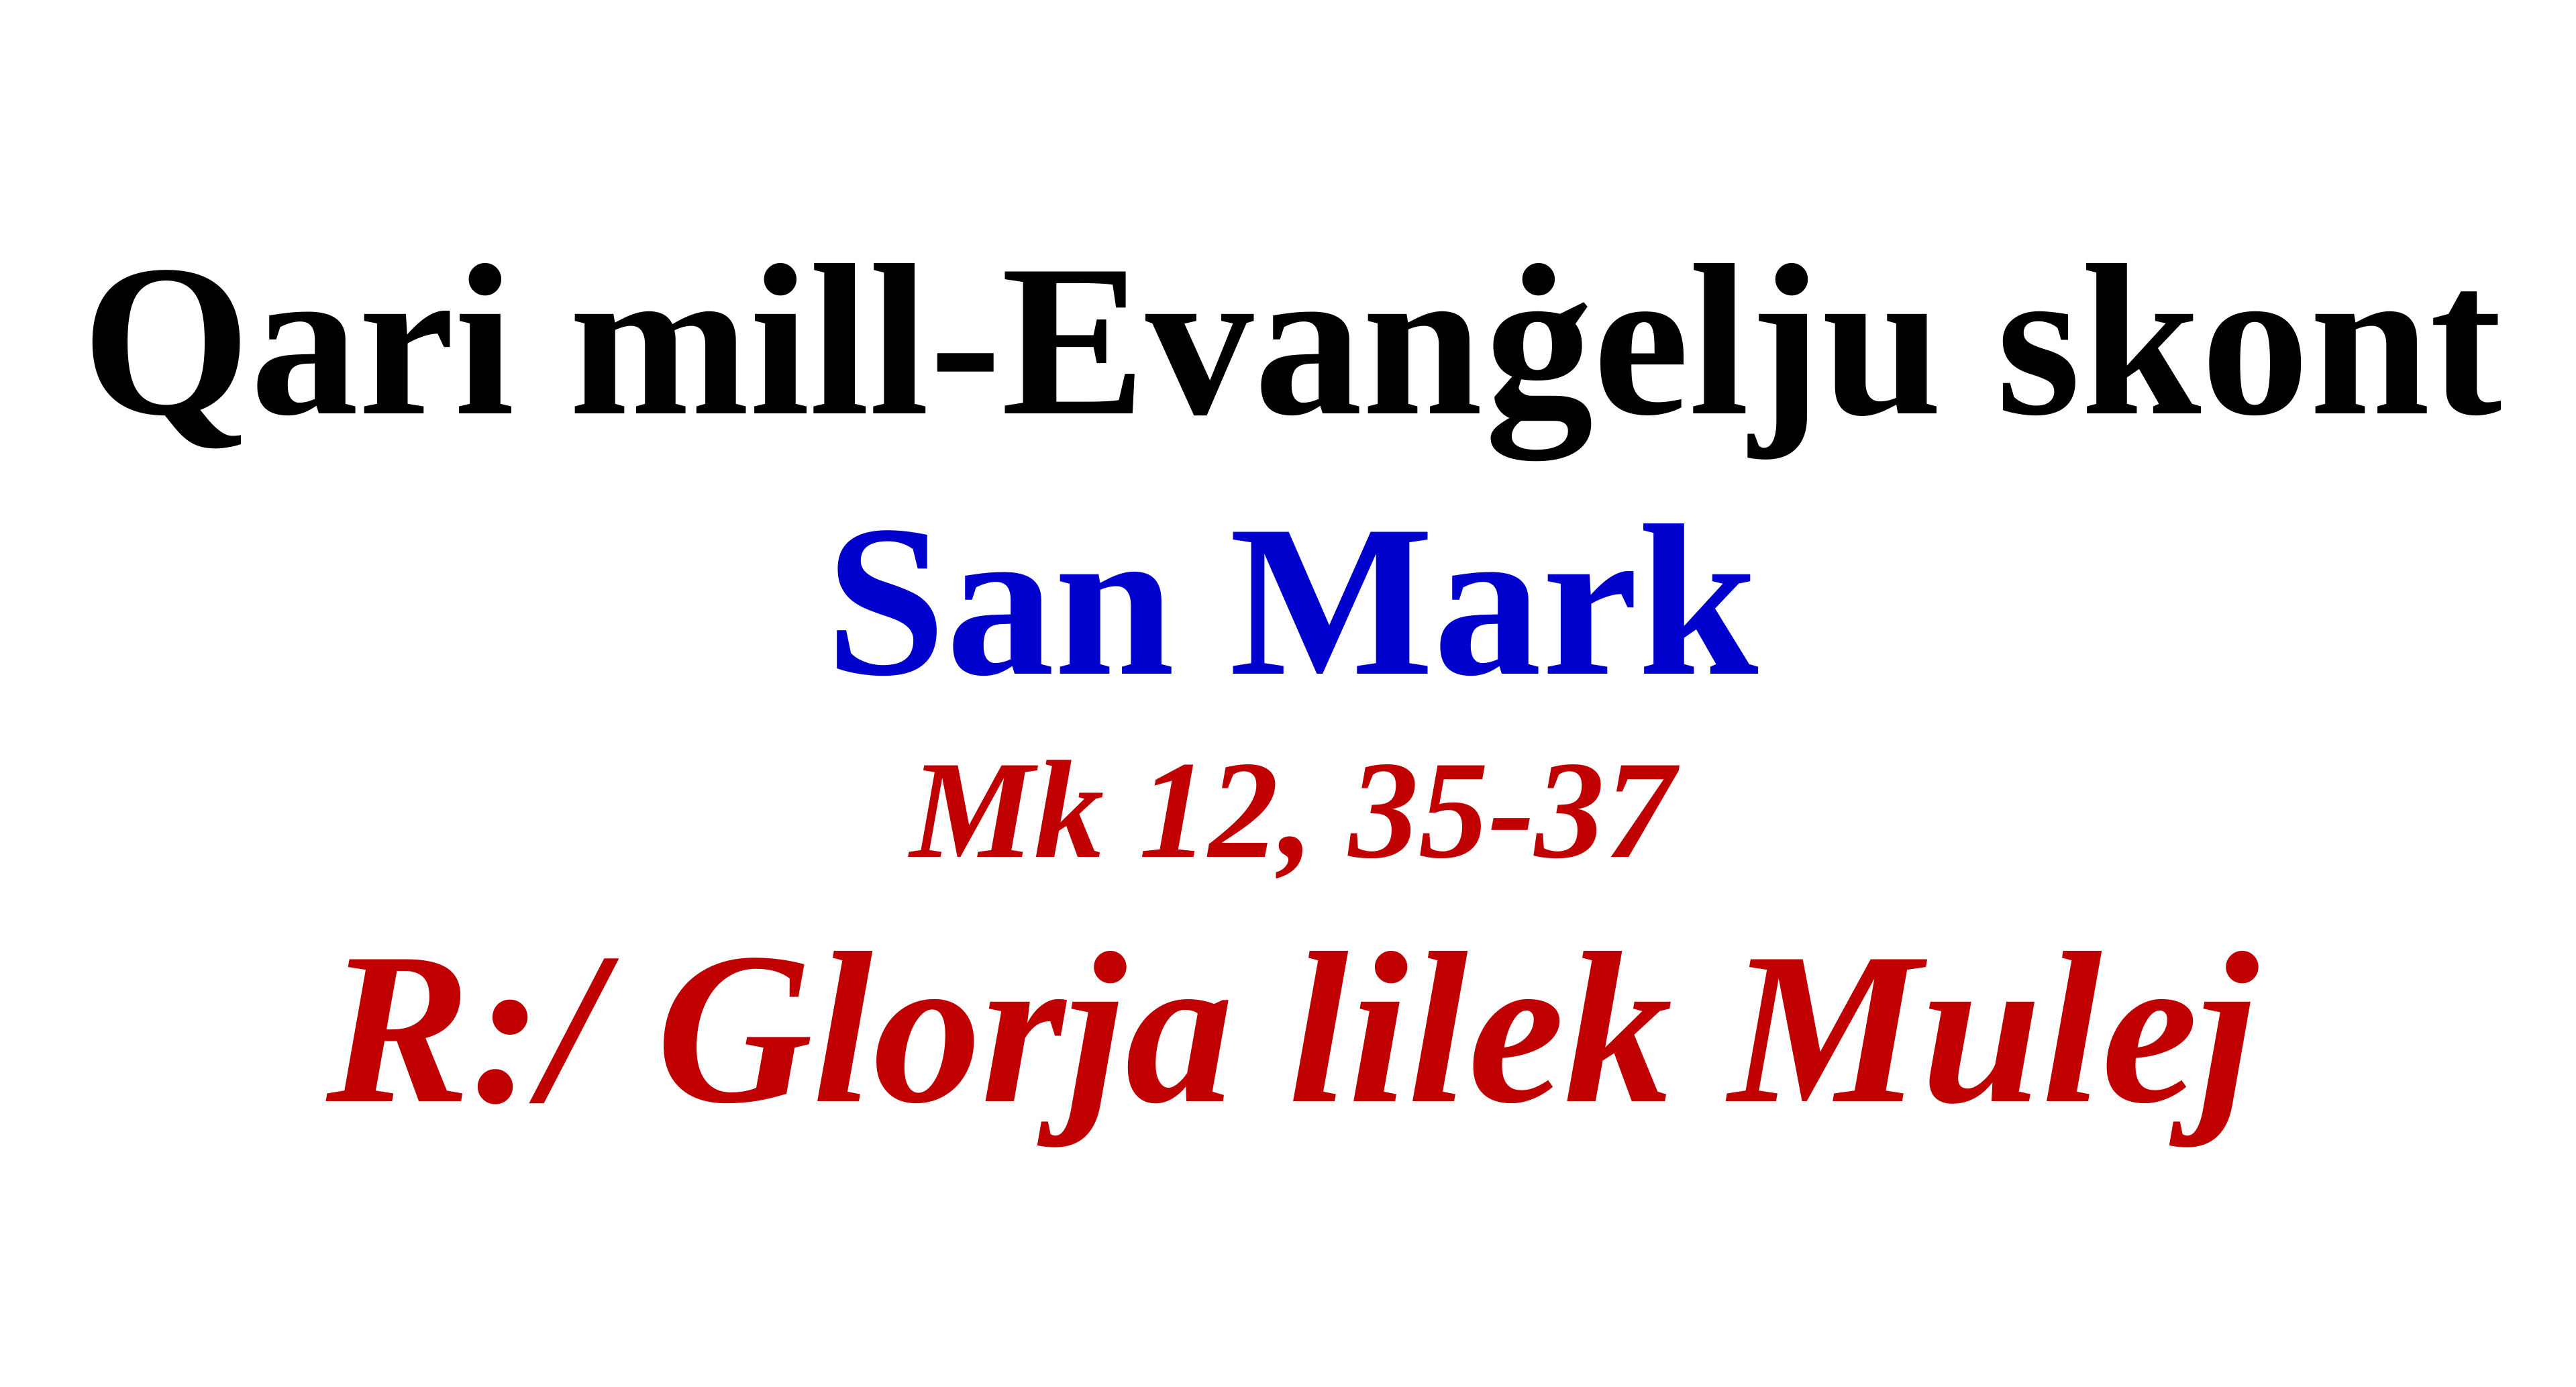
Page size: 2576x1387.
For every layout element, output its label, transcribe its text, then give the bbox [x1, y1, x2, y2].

text_box Qari mill-Evanġelju skont San Mark Mk 12, 35-37 R:/ Glorja lilek Mulej [40, 186, 2545, 1156]
